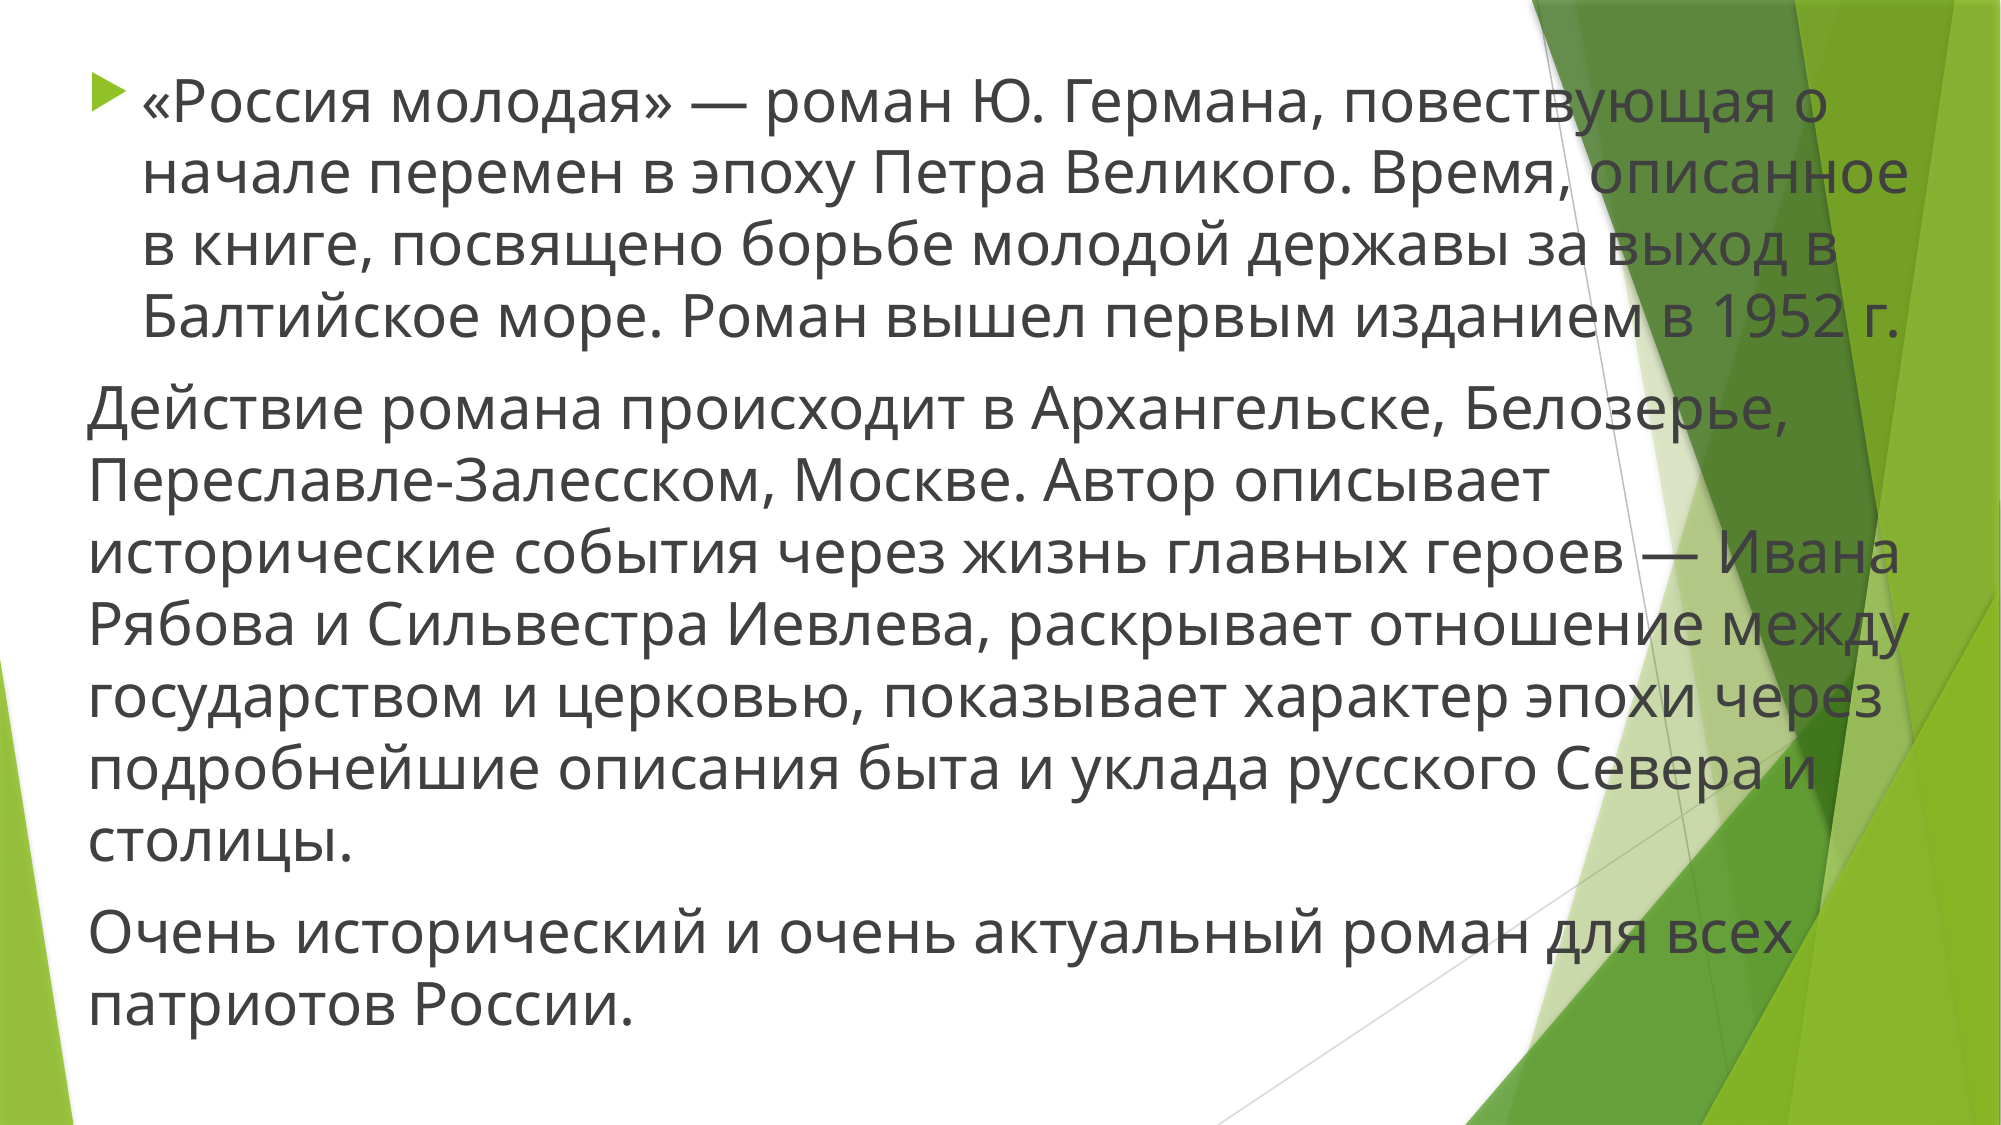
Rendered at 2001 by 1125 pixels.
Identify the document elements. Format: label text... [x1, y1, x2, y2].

list «Россия молодая» — роман Ю. Германа, повествующая о начале перемен в эпоху Петра Великого. Время, описанное в книге, посвящено борьбе молодой державы за выход в Балтийское море. Роман вышел первым изданием в 1952 г. Действие романа происходит в Архангельске, Белозерье, Переславле-Залесском, Москве. Автор описывает исторические события через жизнь главных героев — Ивана Рябова и Сильвестра Иевлева, раскрывает отношение между государством и церковью, показывает характер эпохи через подробнейшие описания быта и уклада русского Севера и столицы. Очень исторический и очень актуальный роман для всех патриотов России. [72, 54, 1964, 1060]
